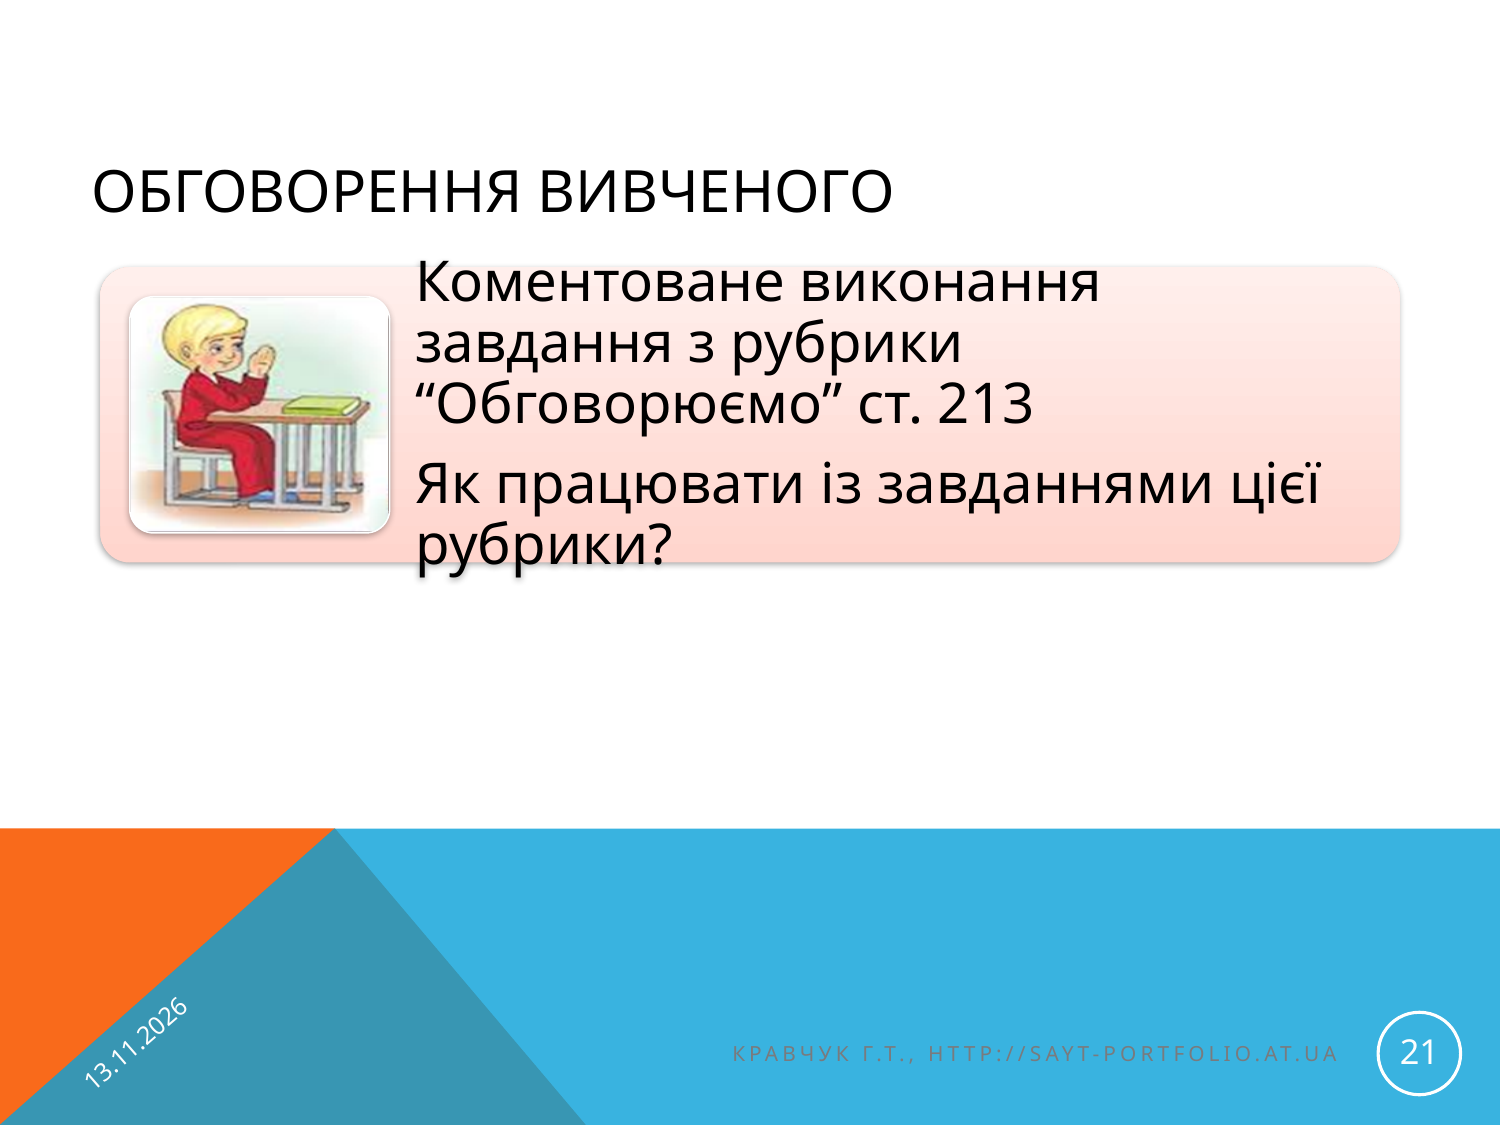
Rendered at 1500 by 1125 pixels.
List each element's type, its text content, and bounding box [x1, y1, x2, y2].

footer Кравчук Г.Т., http://sayt-portfolio.at.ua [577, 1031, 1352, 1076]
slide_number 21 [1376, 1010, 1463, 1097]
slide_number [65, 849, 357, 1109]
title Обговорення вивченого [76, 113, 1427, 266]
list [100, 266, 1400, 563]
